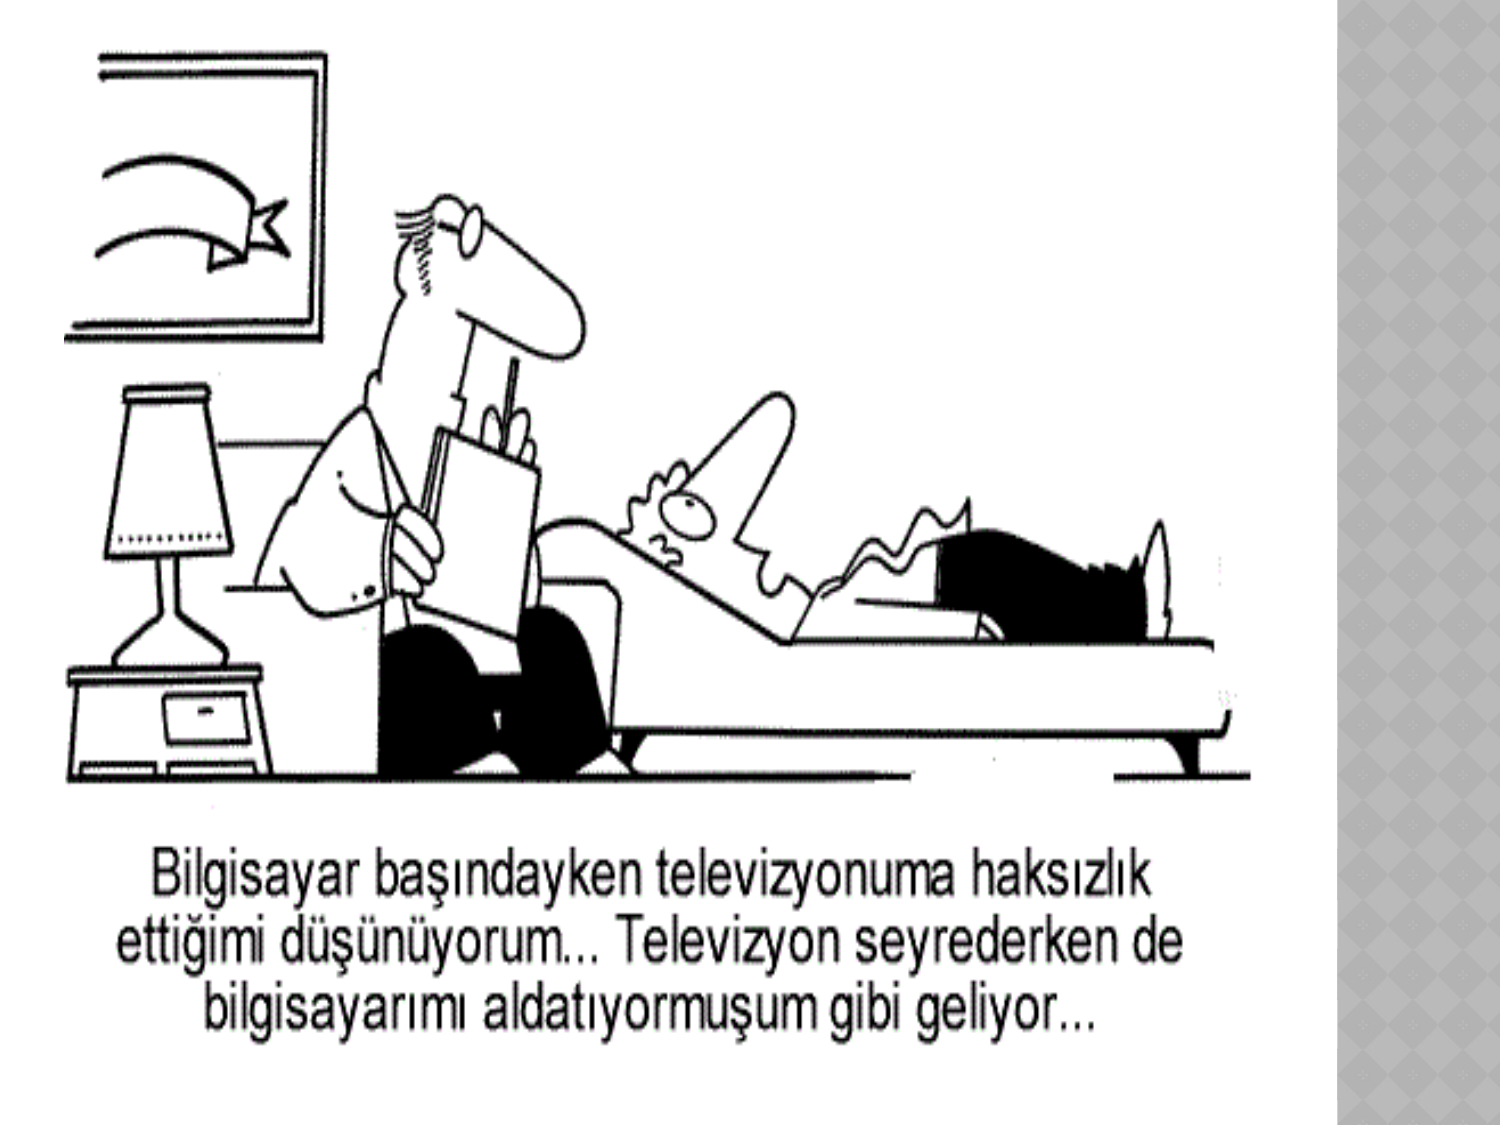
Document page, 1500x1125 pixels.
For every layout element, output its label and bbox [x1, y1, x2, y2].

list [64, 42, 1259, 1071]
